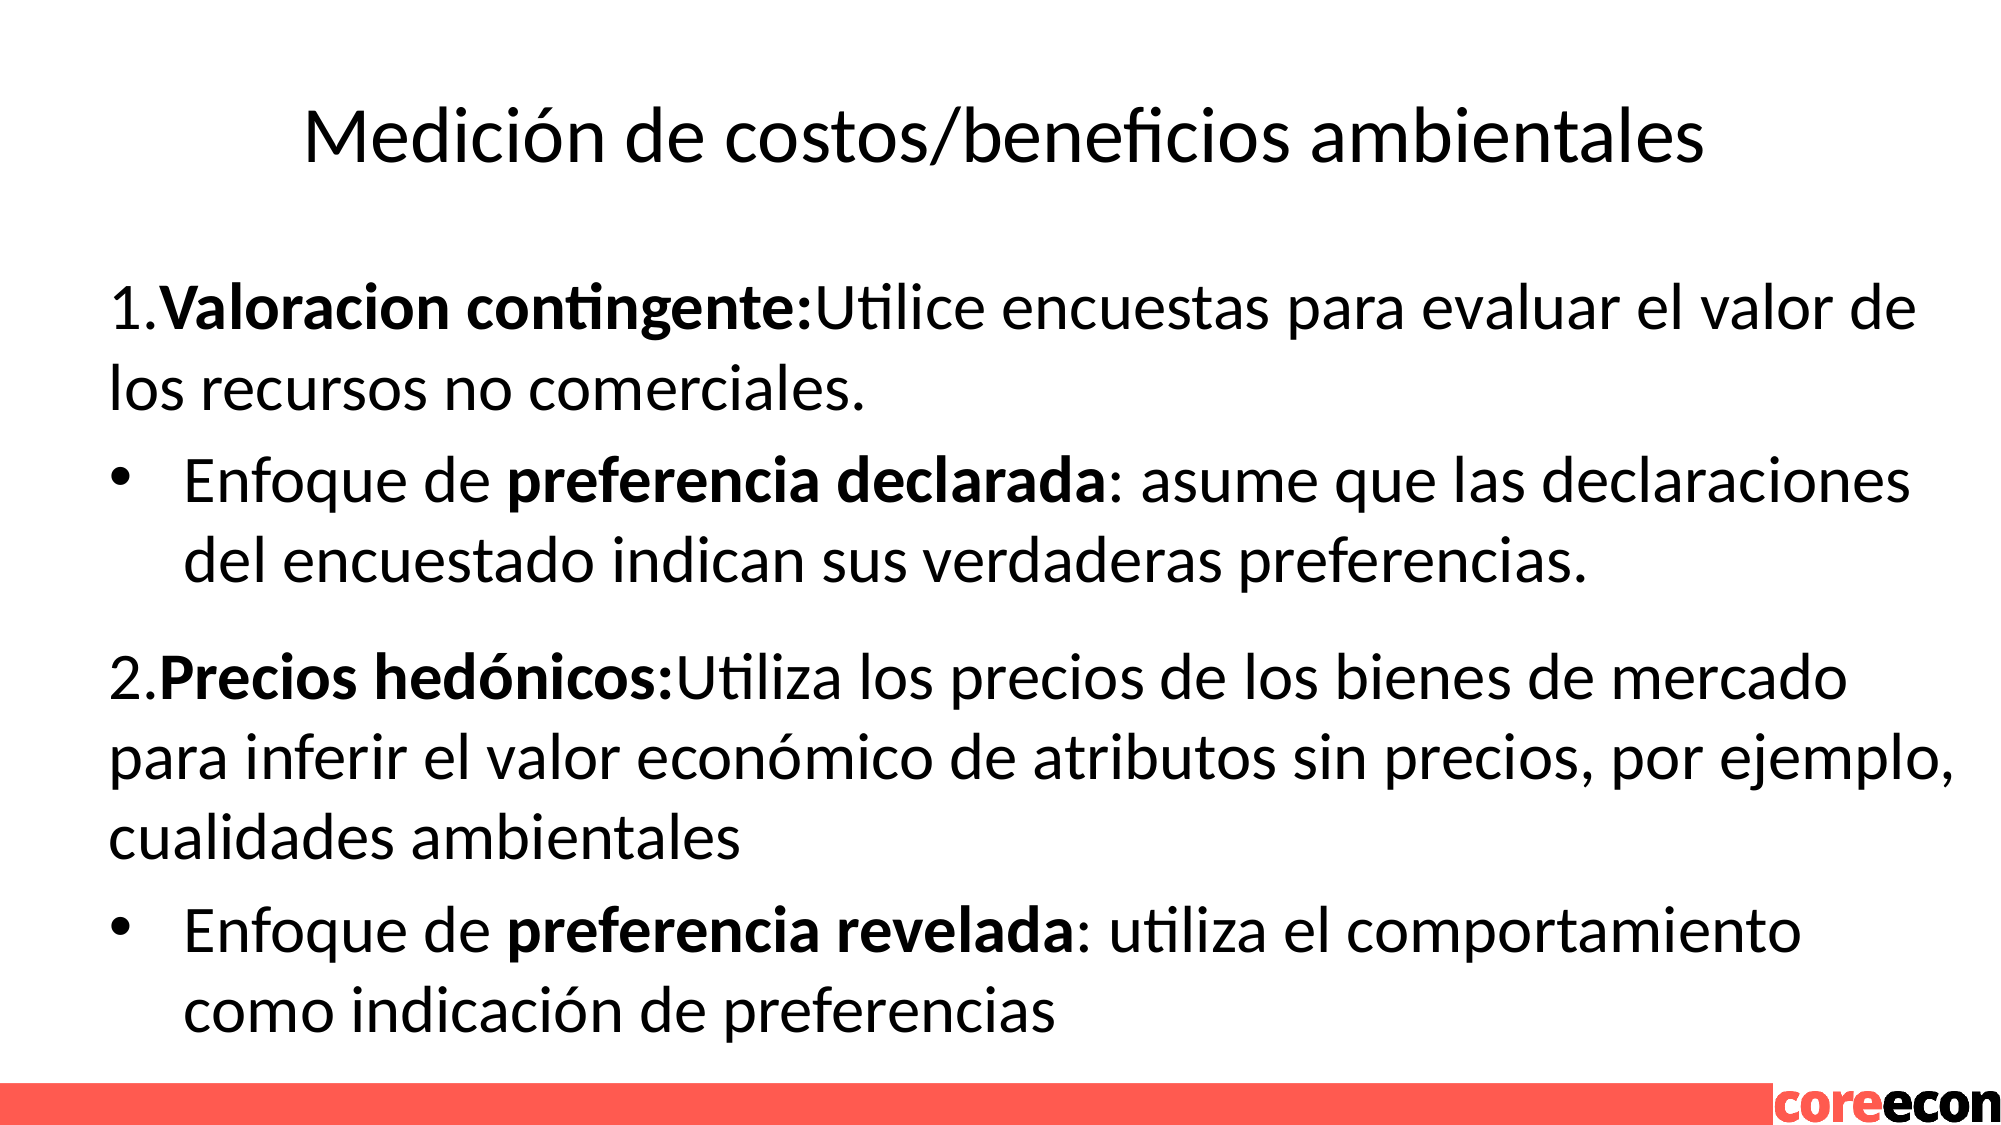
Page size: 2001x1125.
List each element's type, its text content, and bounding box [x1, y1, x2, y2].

title Medición de costos/beneficios ambientales [142, 59, 1868, 214]
text_box 1.Valoracion contingente:Utilice encuestas para evaluar el valor de los recursos no comerciales. Enfoque de preferencia declarada: asume que las declaraciones del encuestado indican sus verdaderas preferencias. 2.Precios hedónicos:Utiliza los precios de los bienes de mercado para inferir el valor económico de atributos sin precios, por ejemplo, cualidades ambientales Enfoque de preferencia revelada: utiliza el comportamiento como indicación de preferencias [94, 256, 1977, 1053]
picture [1773, 1080, 2001, 1125]
